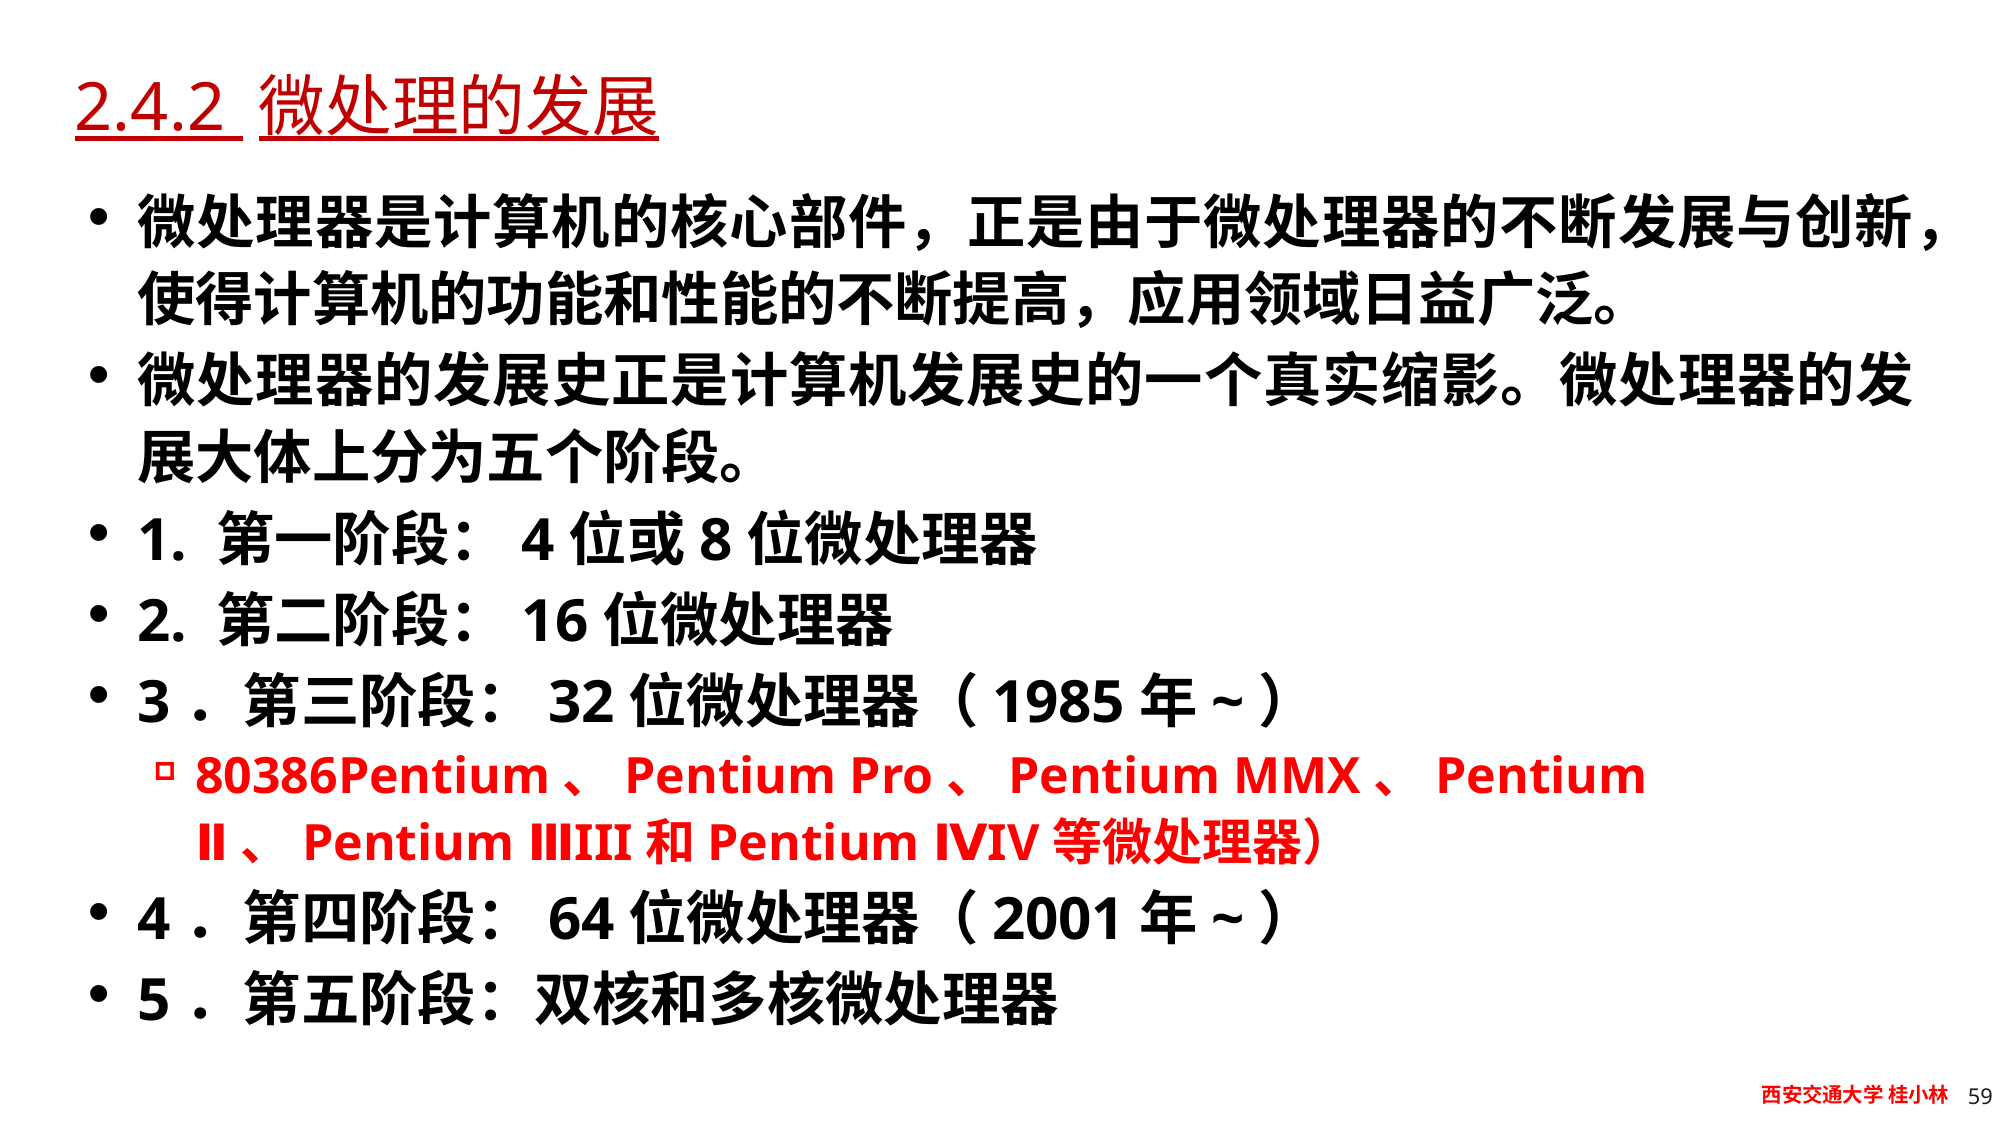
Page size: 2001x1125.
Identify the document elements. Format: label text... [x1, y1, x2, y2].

list 微处理器是计算机的核心部件，正是由于微处理器的不断发展与创新，使得计算机的功能和性能的不断提高，应用领域日益广泛。 微处理器的发展史正是计算机发展史的一个真实缩影。微处理器的发展大体上分为五个阶段。 1. 第一阶段：4位或8位微处理器 2. 第二阶段：16位微处理器 3．第三阶段：32位微处理器（1985年~） 80386Pentium、Pentium Pro、Pentium MMX、Pentium Ⅱ、Pentium ⅢIII和Pentium ⅣIV等微处理器） 4．第四阶段：64位微处理器（2001年~） 5．第五阶段：双核和多核微处理器 [74, 171, 1928, 973]
title 2.4.2 微处理的发展 [74, 73, 1928, 154]
